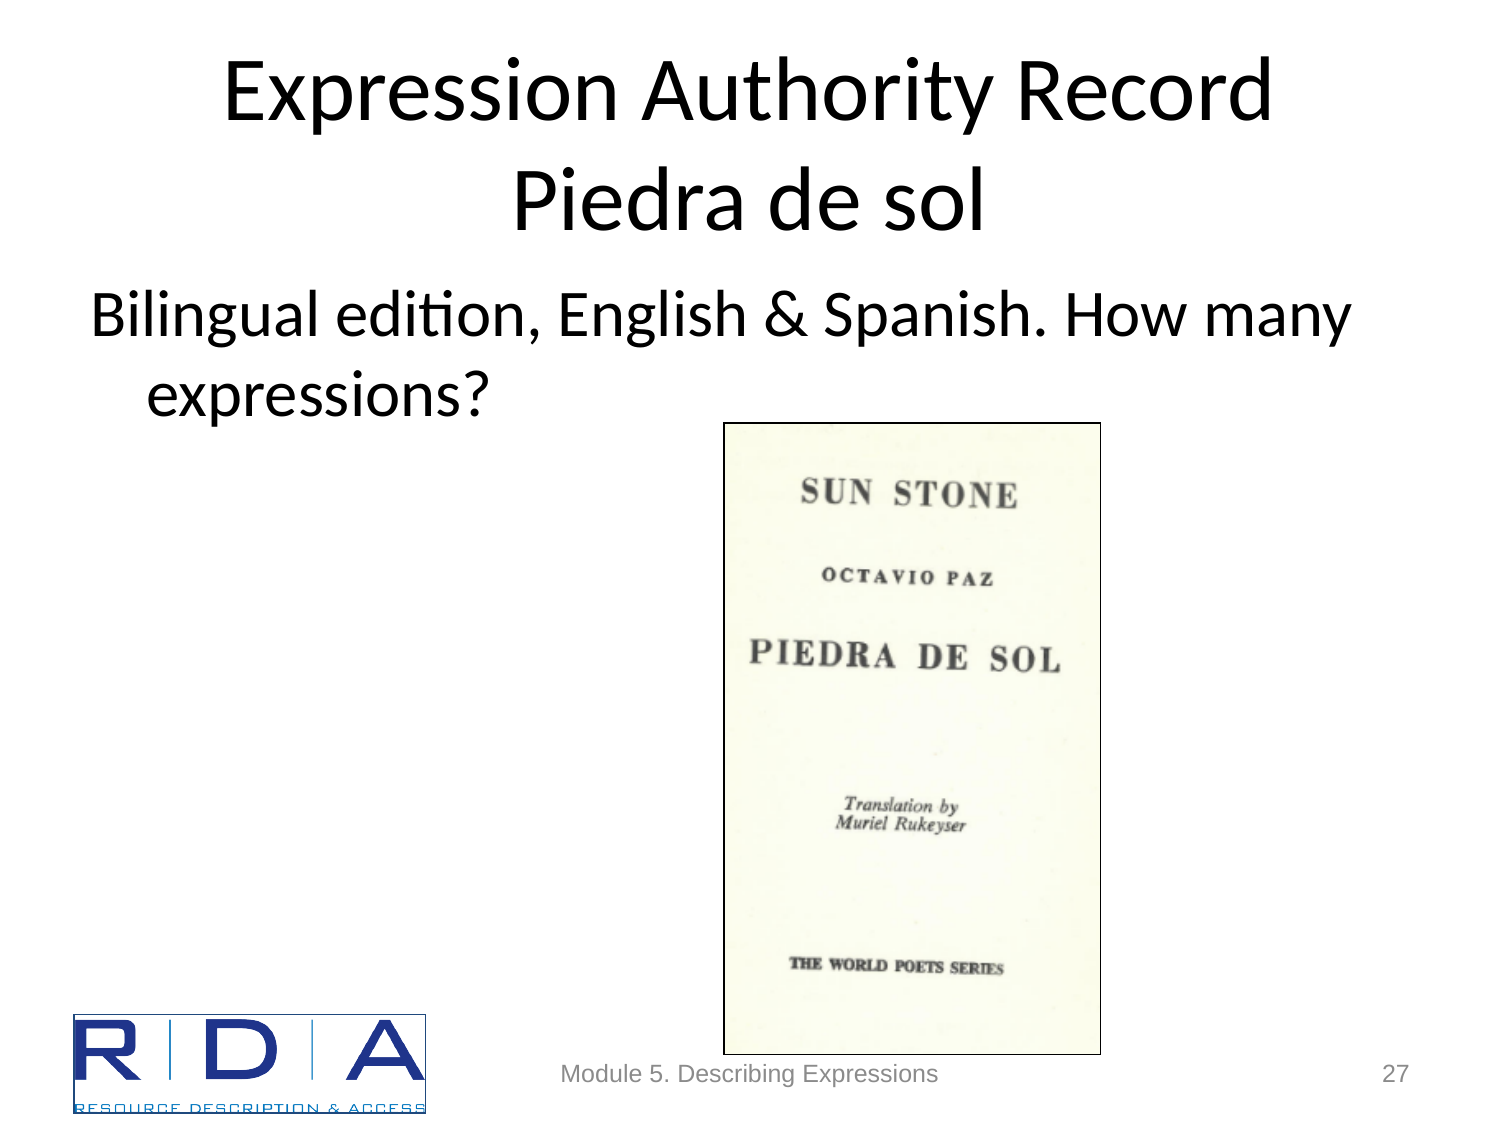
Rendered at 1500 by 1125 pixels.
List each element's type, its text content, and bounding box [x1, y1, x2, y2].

picture [75, 1015, 425, 1112]
title Expression Authority Record Piedra de sol [75, 45, 1425, 233]
list Bilingual edition, English & Spanish. How many expressions? [75, 262, 1425, 1005]
picture [724, 423, 1101, 1054]
slide_number 27 [1074, 1042, 1425, 1103]
footer Module 5. Describing Expressions [512, 1042, 988, 1103]
